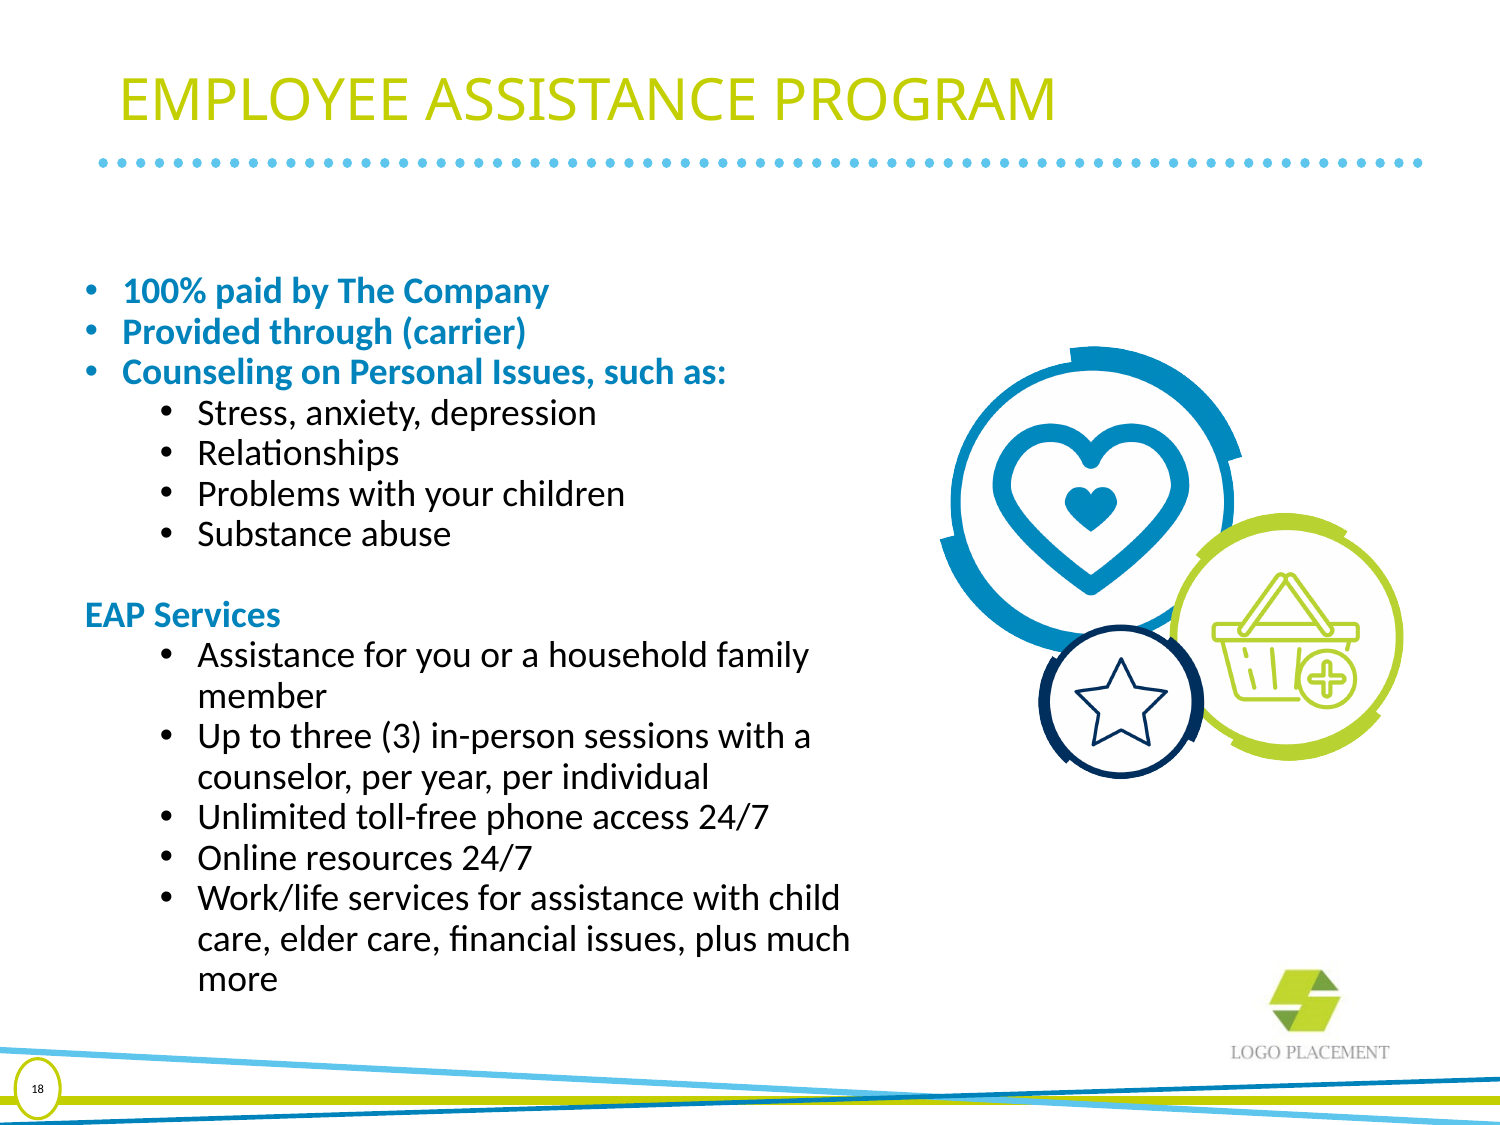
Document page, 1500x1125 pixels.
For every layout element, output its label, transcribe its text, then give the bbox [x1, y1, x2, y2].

slide_number 18 [13, 1057, 62, 1121]
picture [1221, 961, 1399, 1069]
title EMPLOYEE ASSISTANCE PROGRAM [103, 59, 1397, 143]
picture [890, 281, 1453, 844]
list 100% paid by The Company Provided through (carrier) Counseling on Personal Issues, such as: Stress, anxiety, depression Relationships Problems with your children Substance abuse EAP Services Assistance for you or a household family member Up to three (3) in-person sessions with a counselor, per year, per individual Unlimited toll-free phone access 24/7 Online resources 24/7 Work/life services for assistance with child care, elder care, financial issues, plus much more [70, 263, 868, 1014]
